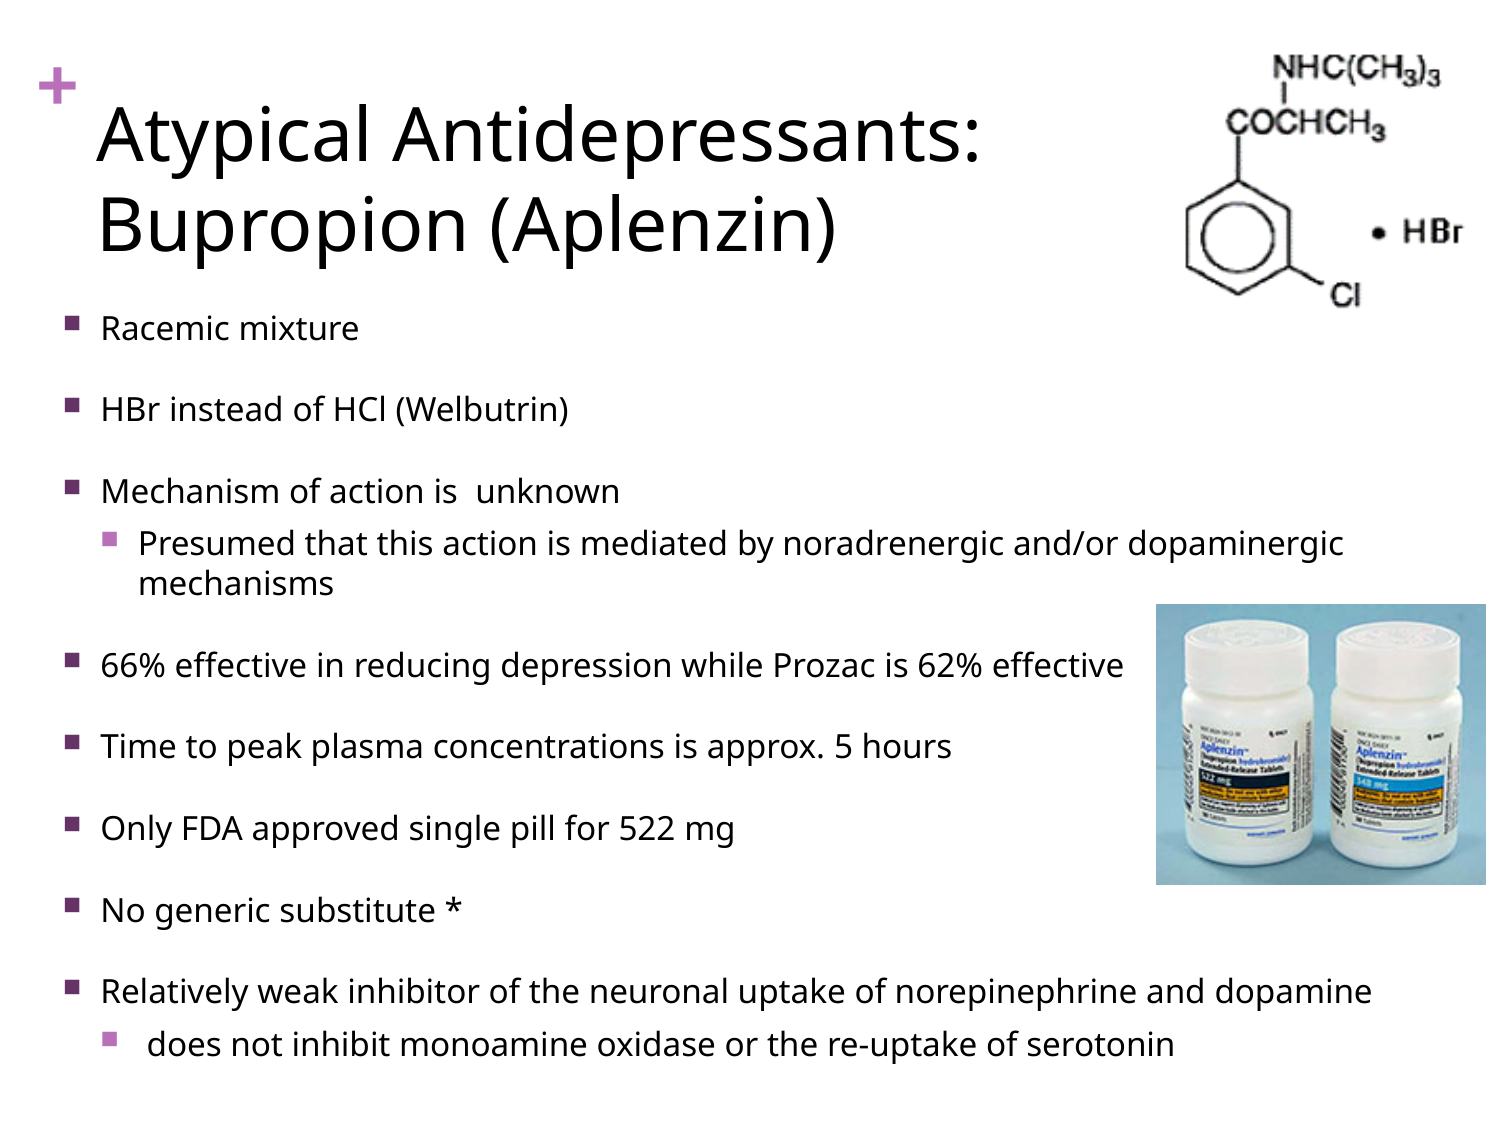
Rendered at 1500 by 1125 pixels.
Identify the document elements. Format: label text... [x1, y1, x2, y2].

list Racemic mixture HBr instead of HCl (Welbutrin) Mechanism of action is unknown Presumed that this action is mediated by noradrenergic and/or dopaminergic mechanisms 66% effective in reducing depression while Prozac is 62% effective Time to peak plasma concentrations is approx. 5 hours Only FDA approved single pill for 522 mg No generic substitute * Relatively weak inhibitor of the neuronal uptake of norepinephrine and dopamine does not inhibit monoamine oxidase or the re-uptake of serotonin [47, 299, 1467, 1100]
picture [1175, 22, 1467, 326]
picture [1156, 604, 1487, 886]
title Atypical Antidepressants: Bupropion (Aplenzin) [81, 79, 1169, 263]
